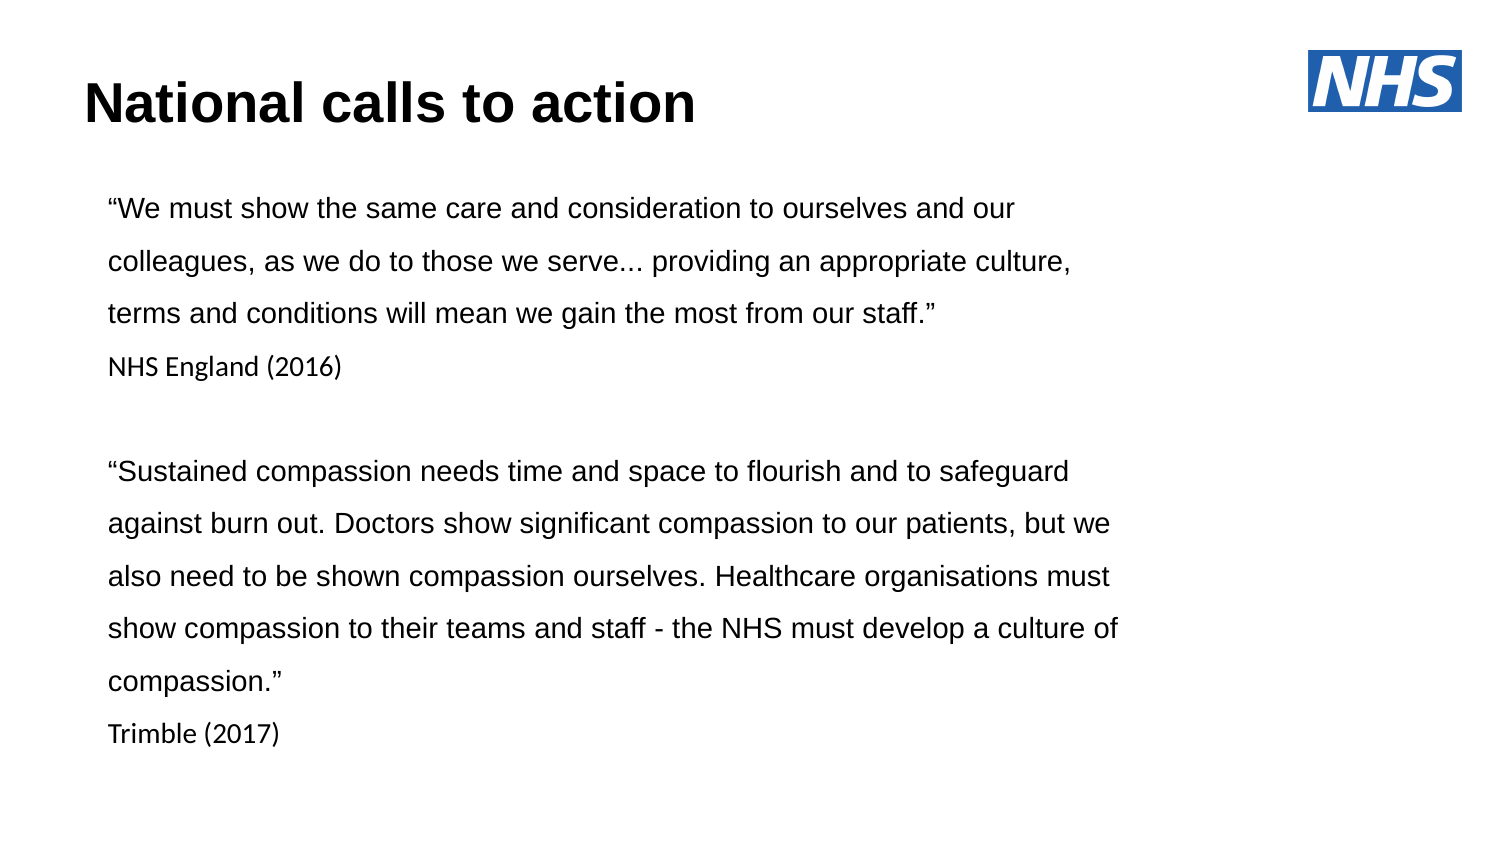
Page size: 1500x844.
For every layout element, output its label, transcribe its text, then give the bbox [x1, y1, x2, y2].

title “We must show the same care and consideration to ourselves and our colleagues, as we do to those we serve... providing an appropriate culture, terms and conditions will mean we gain the most from our staff.” NHS England (2016) “Sustained compassion needs time and space to flourish and to safeguard against burn out. Doctors show significant compassion to our patients, but we also need to be shown compassion ourselves. Healthcare organisations must show compassion to their teams and staff - the NHS must develop a culture of compassion.” Trimble (2017) [99, 164, 1153, 759]
picture [1308, 50, 1462, 112]
list National calls to action [76, 58, 1120, 142]
